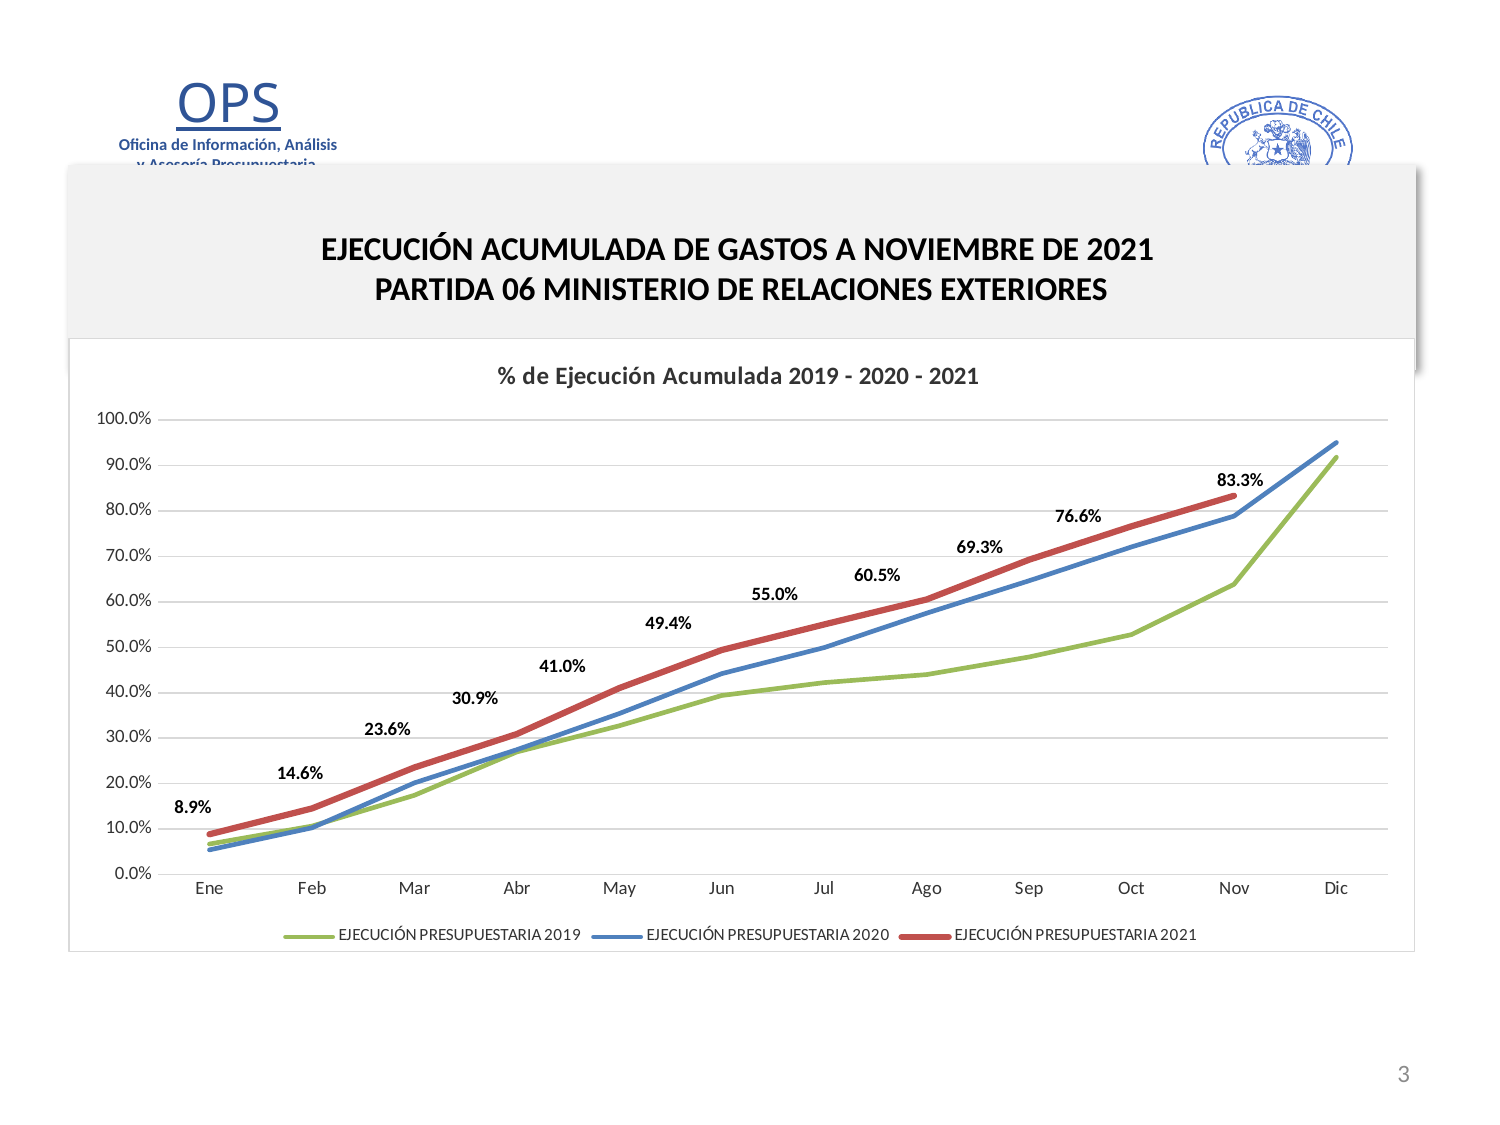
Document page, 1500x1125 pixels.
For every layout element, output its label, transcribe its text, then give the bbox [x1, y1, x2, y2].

chart [68, 337, 1416, 953]
slide_number 3 [1074, 1042, 1425, 1103]
title EJECUCIÓN ACUMULADA DE GASTOS A NOVIEMBRE DE 2021 PARTIDA 06 MINISTERIO DE RELACIONES EXTERIORES [68, 165, 1416, 336]
picture [1187, 89, 1367, 165]
